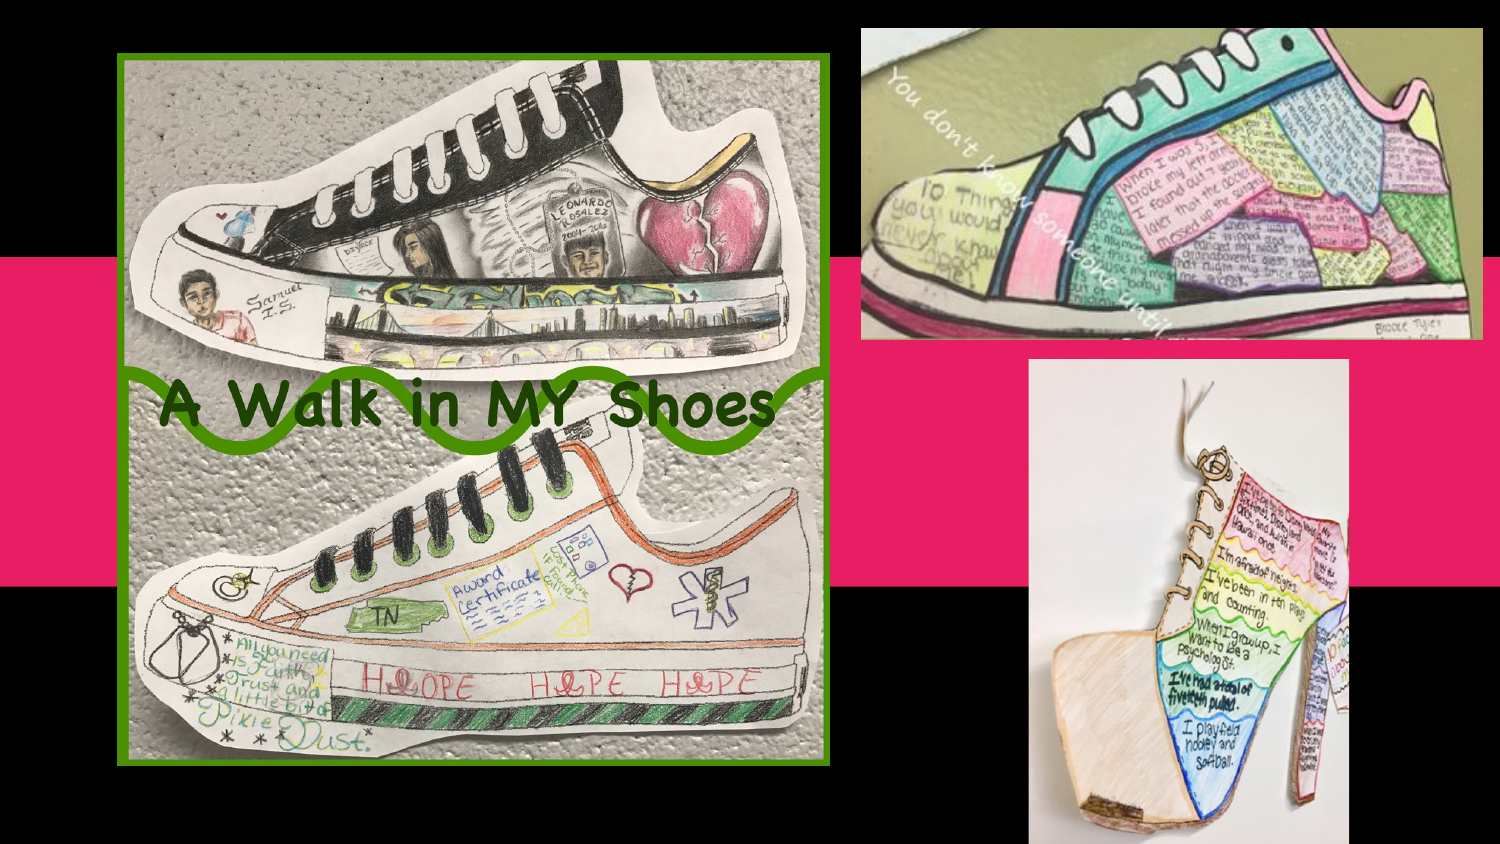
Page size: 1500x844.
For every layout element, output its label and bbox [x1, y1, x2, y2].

picture [117, 53, 831, 766]
picture [1028, 358, 1350, 844]
picture [860, 28, 1484, 340]
